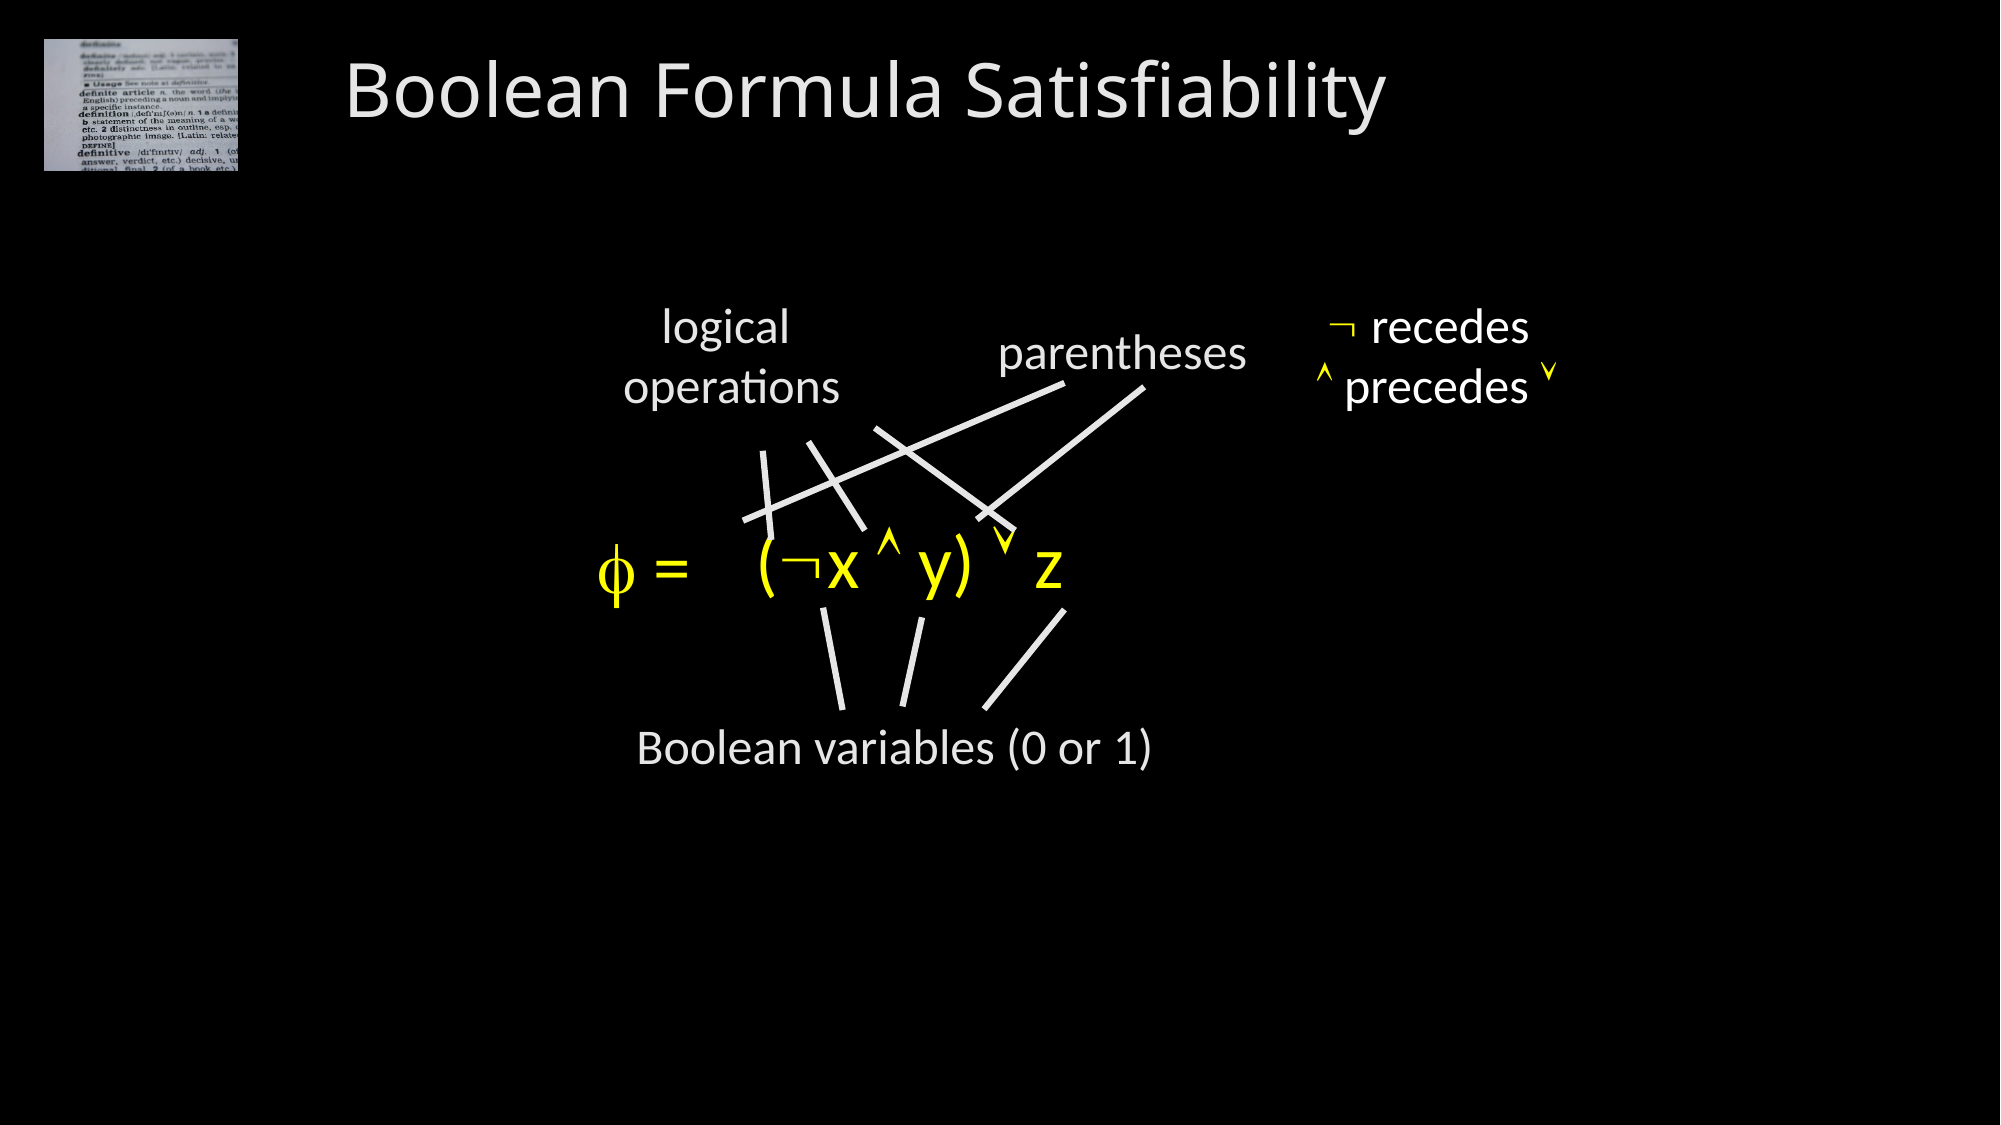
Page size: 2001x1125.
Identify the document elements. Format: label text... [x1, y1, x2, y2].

picture [44, 39, 238, 172]
text_box  recedes  precedes  [1301, 286, 1573, 421]
text_box  = [582, 511, 706, 617]
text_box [619, 607, 1172, 783]
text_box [742, 312, 1264, 521]
text_box (x  y)  z [740, 521, 1079, 607]
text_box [606, 286, 1016, 540]
text_box Boolean Formula Satisfiability [43, 34, 1688, 140]
